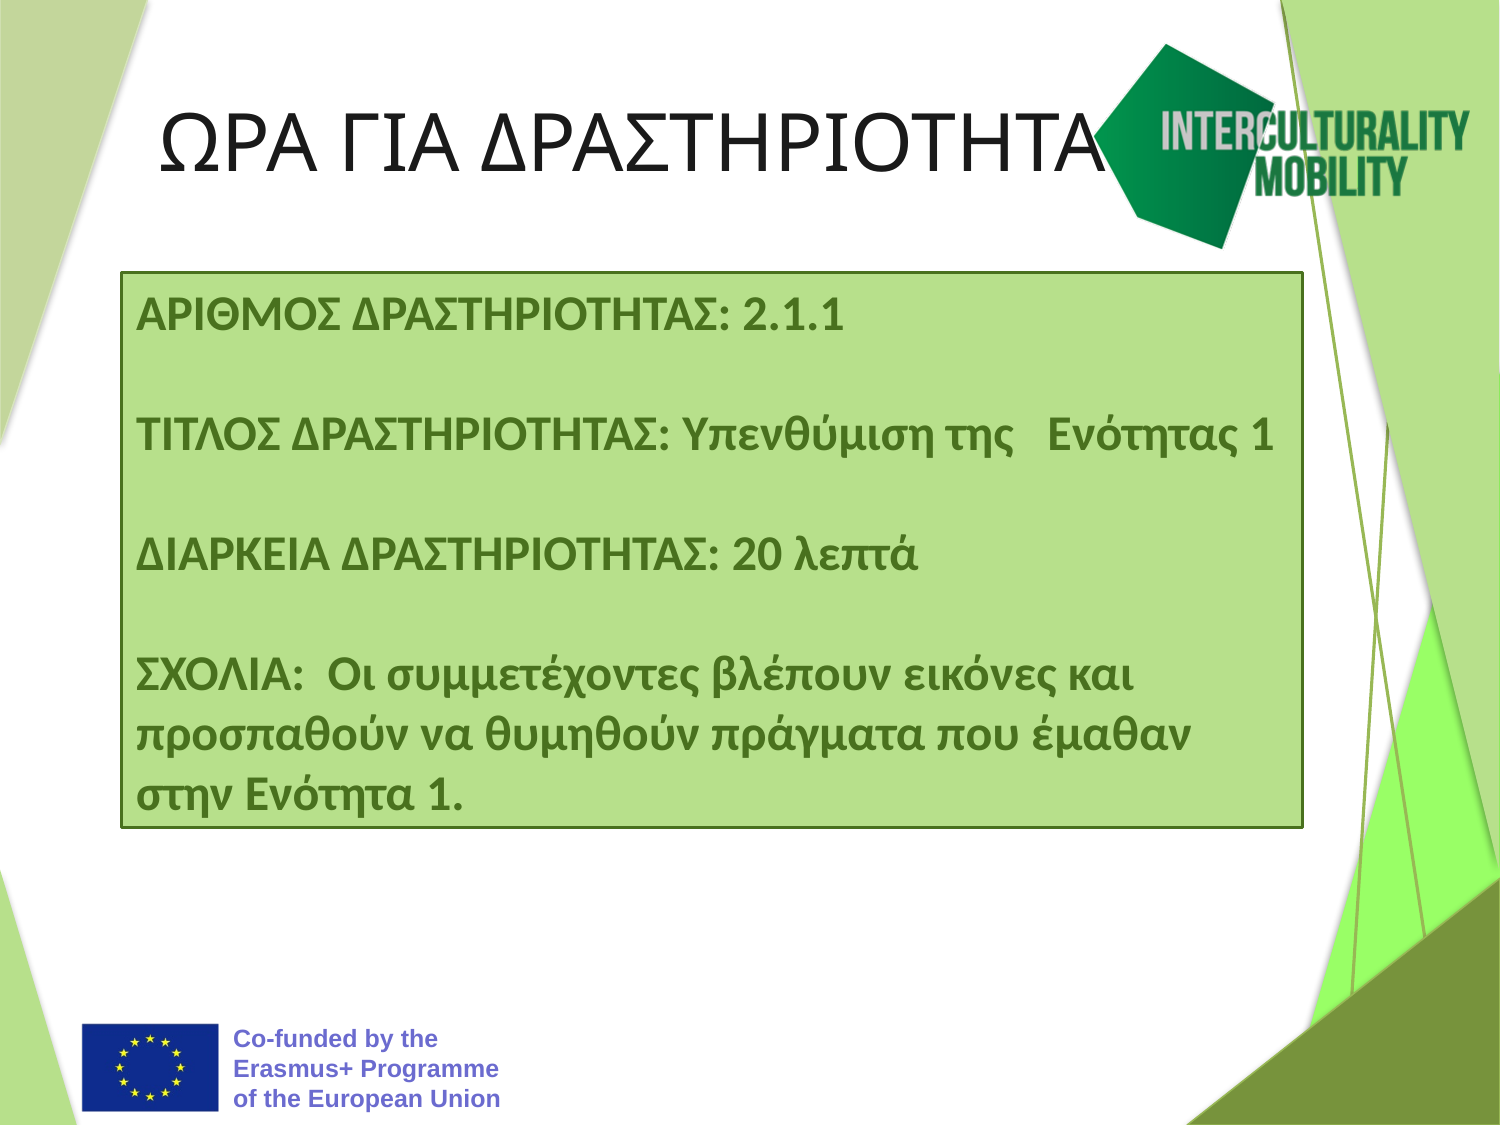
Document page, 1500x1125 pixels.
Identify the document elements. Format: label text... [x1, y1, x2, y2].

text_box ΑΡΙΘΜΟΣ ΔΡΑΣΤΗΡΙΟΤΗΤΑΣ: 2.1.1 ΤΙΤΛΟΣ ΔΡΑΣΤΗΡΙΟΤΗΤΑΣ: Υπενθύμιση της Ενότητας 1 ΔΙΑΡΚΕΙΑ ΔΡΑΣΤΗΡΙΟΤΗΤΑΣ: 20 λεπτά ΣΧΟΛΙΑ: Οι συμμετέχοντες βλέπουν εικόνες και προσπαθούν να θυμηθούν πράγματα που έμαθαν στην Ενότητα 1. [121, 272, 1303, 828]
title ΩΡΑ ΓΙΑ ΔΡΑΣΤΗΡΙΟΤΗΤΑ [123, 45, 1142, 233]
picture [238, 1032, 243, 1044]
picture [53, 999, 243, 1125]
picture [1092, 42, 1470, 251]
picture [238, 1096, 243, 1105]
